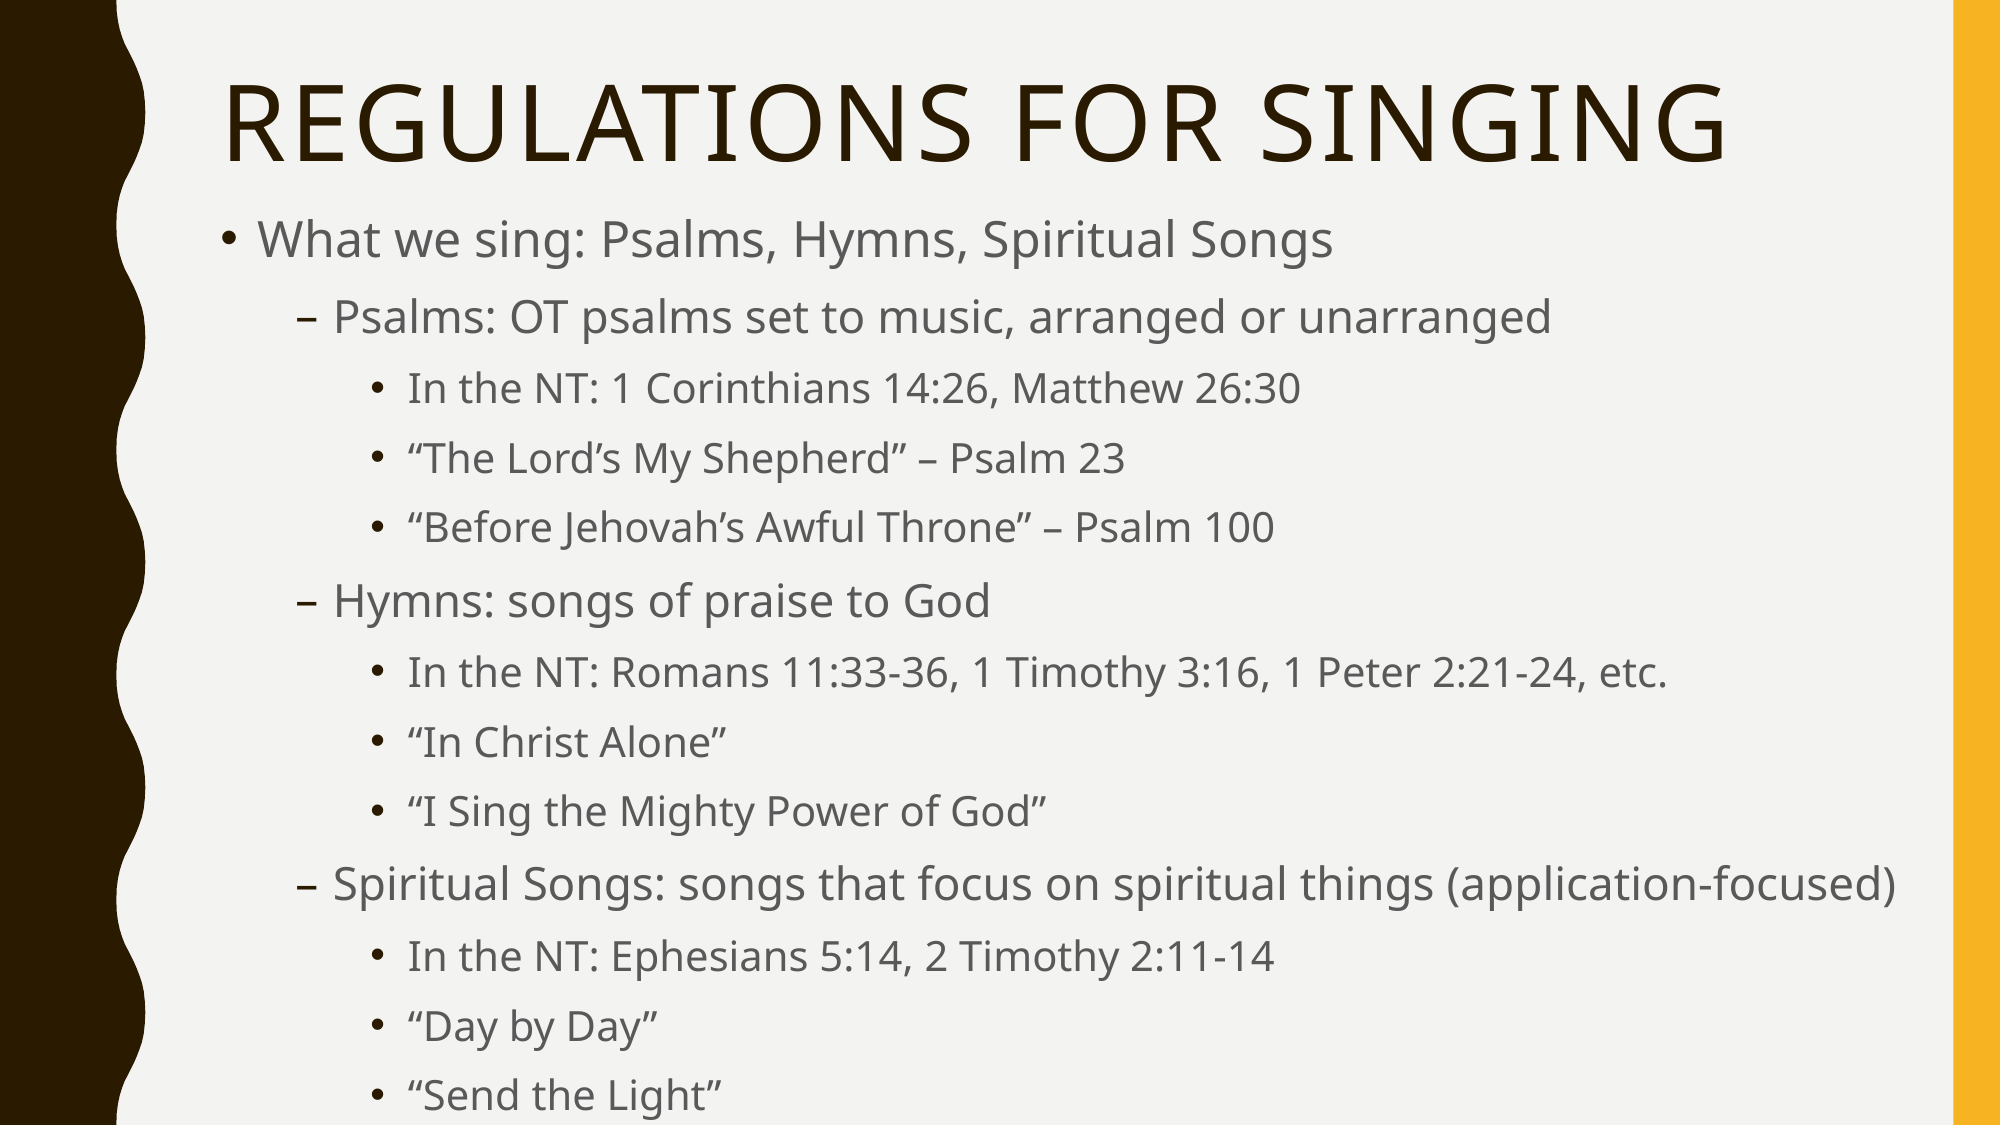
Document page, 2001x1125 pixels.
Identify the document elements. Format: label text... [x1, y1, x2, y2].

title Regulations for singing [205, 62, 1875, 193]
list What we sing: Psalms, Hymns, Spiritual Songs Psalms: OT psalms set to music, arranged or unarranged In the NT: 1 Corinthians 14:26, Matthew 26:30 “The Lord’s My Shepherd” – Psalm 23 “Before Jehovah’s Awful Throne” – Psalm 100 Hymns: songs of praise to God In the NT: Romans 11:33-36, 1 Timothy 3:16, 1 Peter 2:21-24, etc. “In Christ Alone” “I Sing the Mighty Power of God” Spiritual Songs: songs that focus on spiritual things (application-focused) In the NT: Ephesians 5:14, 2 Timothy 2:11-14 “Day by Day” “Send the Light” [205, 193, 1933, 1125]
